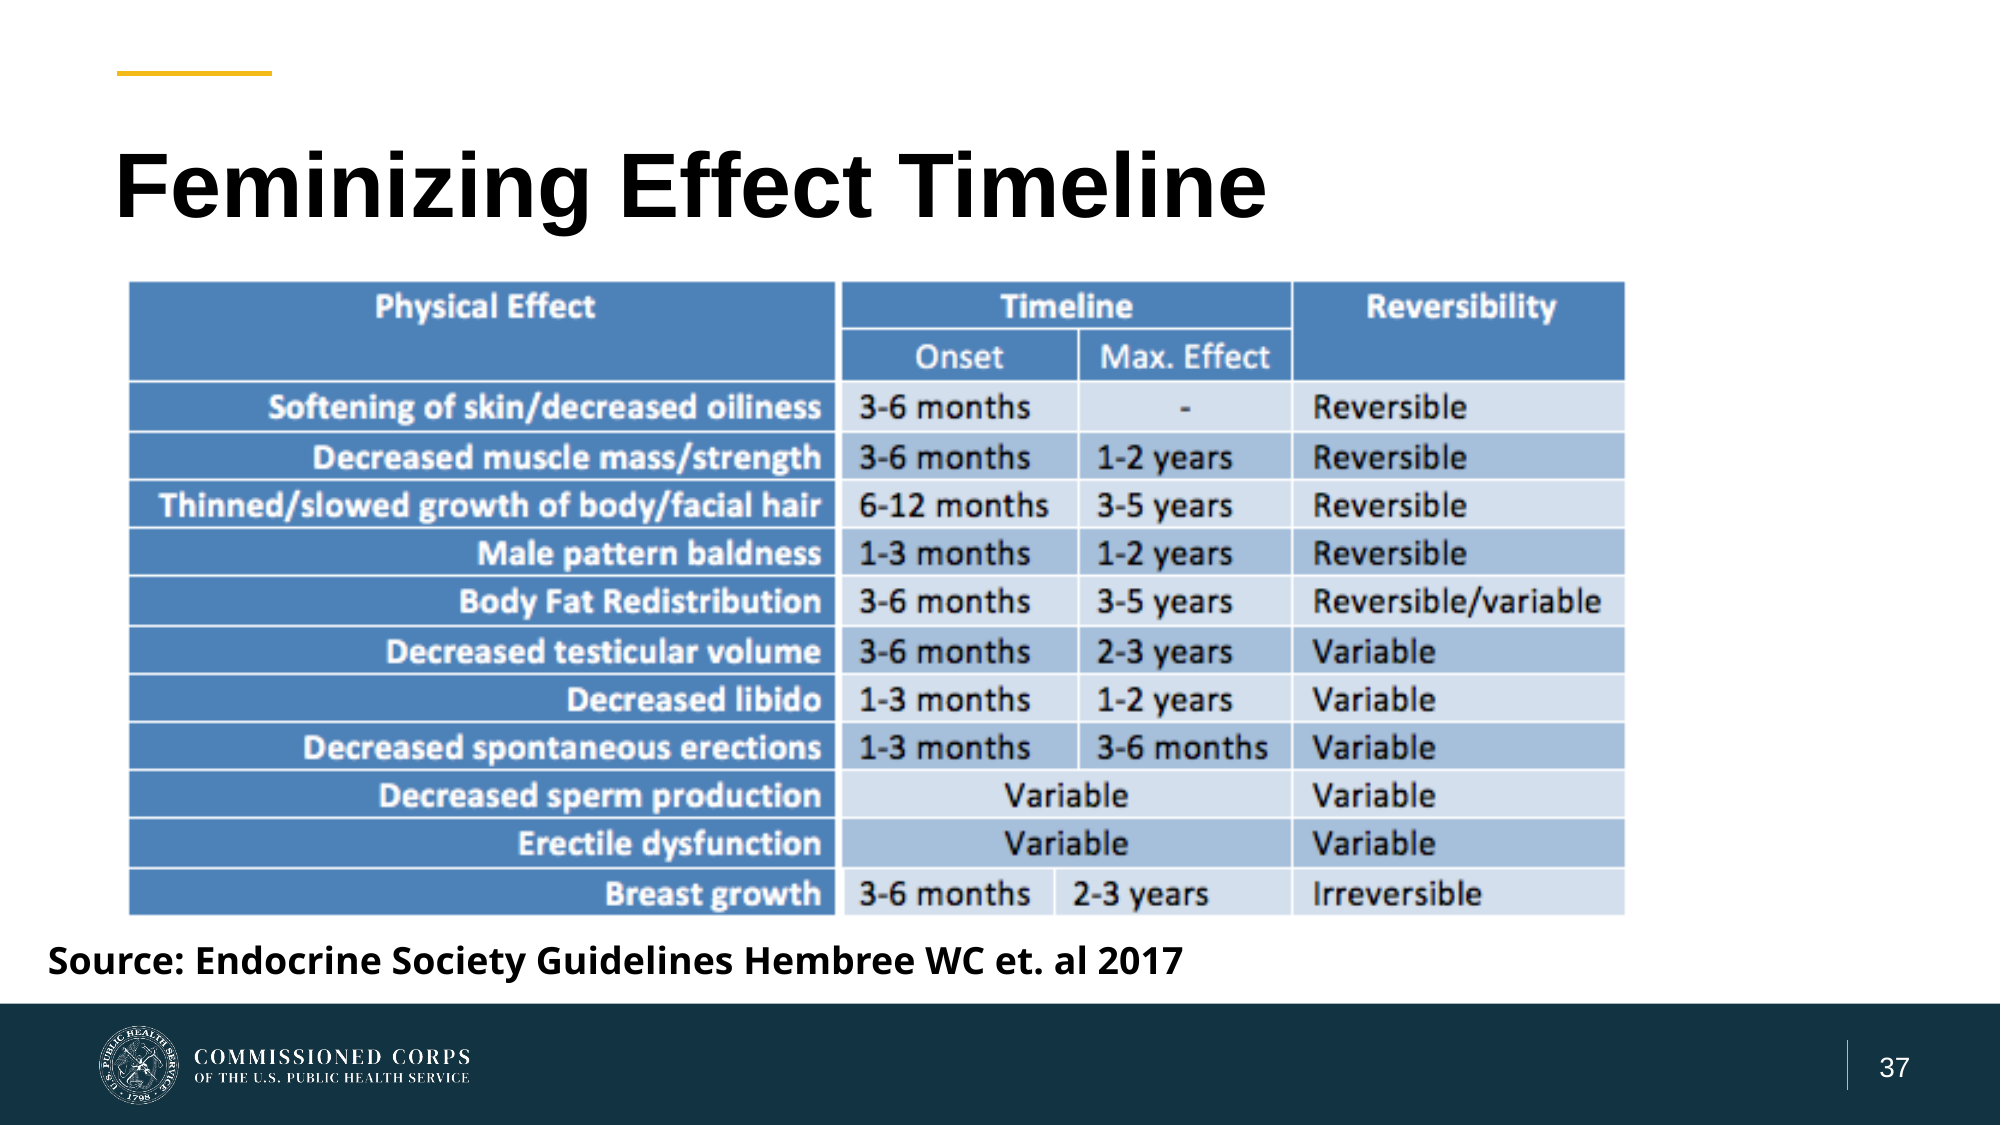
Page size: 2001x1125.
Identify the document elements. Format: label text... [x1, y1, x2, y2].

title Feminizing Effect Timeline [99, 79, 1344, 244]
text_box Source: Endocrine Society Guidelines Hembree WC et. al 2017 [33, 929, 1200, 990]
picture [99, 1024, 471, 1106]
picture [118, 273, 1635, 930]
